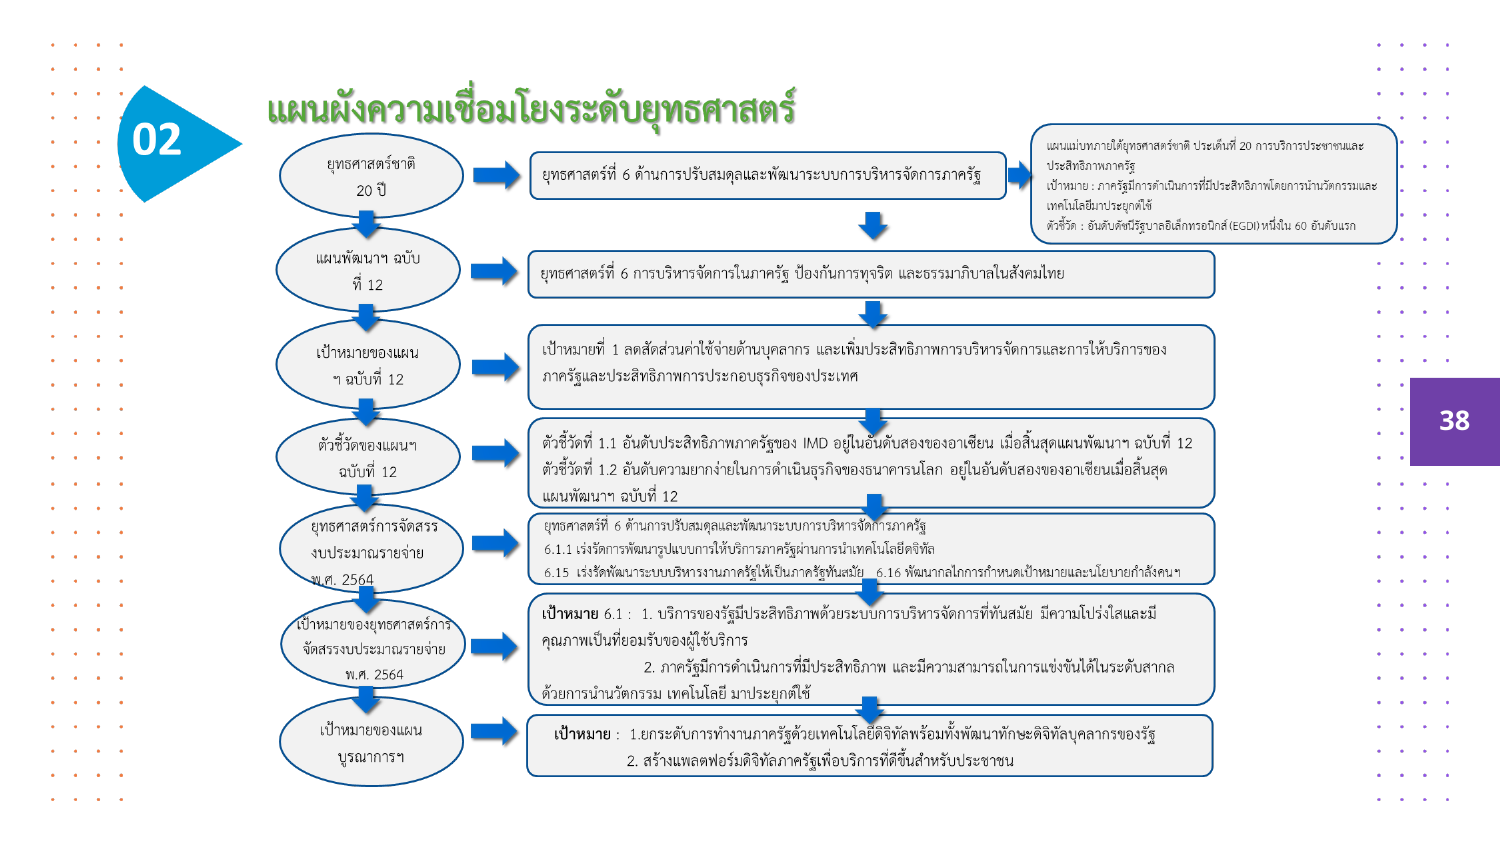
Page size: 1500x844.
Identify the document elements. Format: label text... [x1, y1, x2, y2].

picture [51, 43, 1449, 801]
slide_number 38 [1410, 377, 1500, 466]
